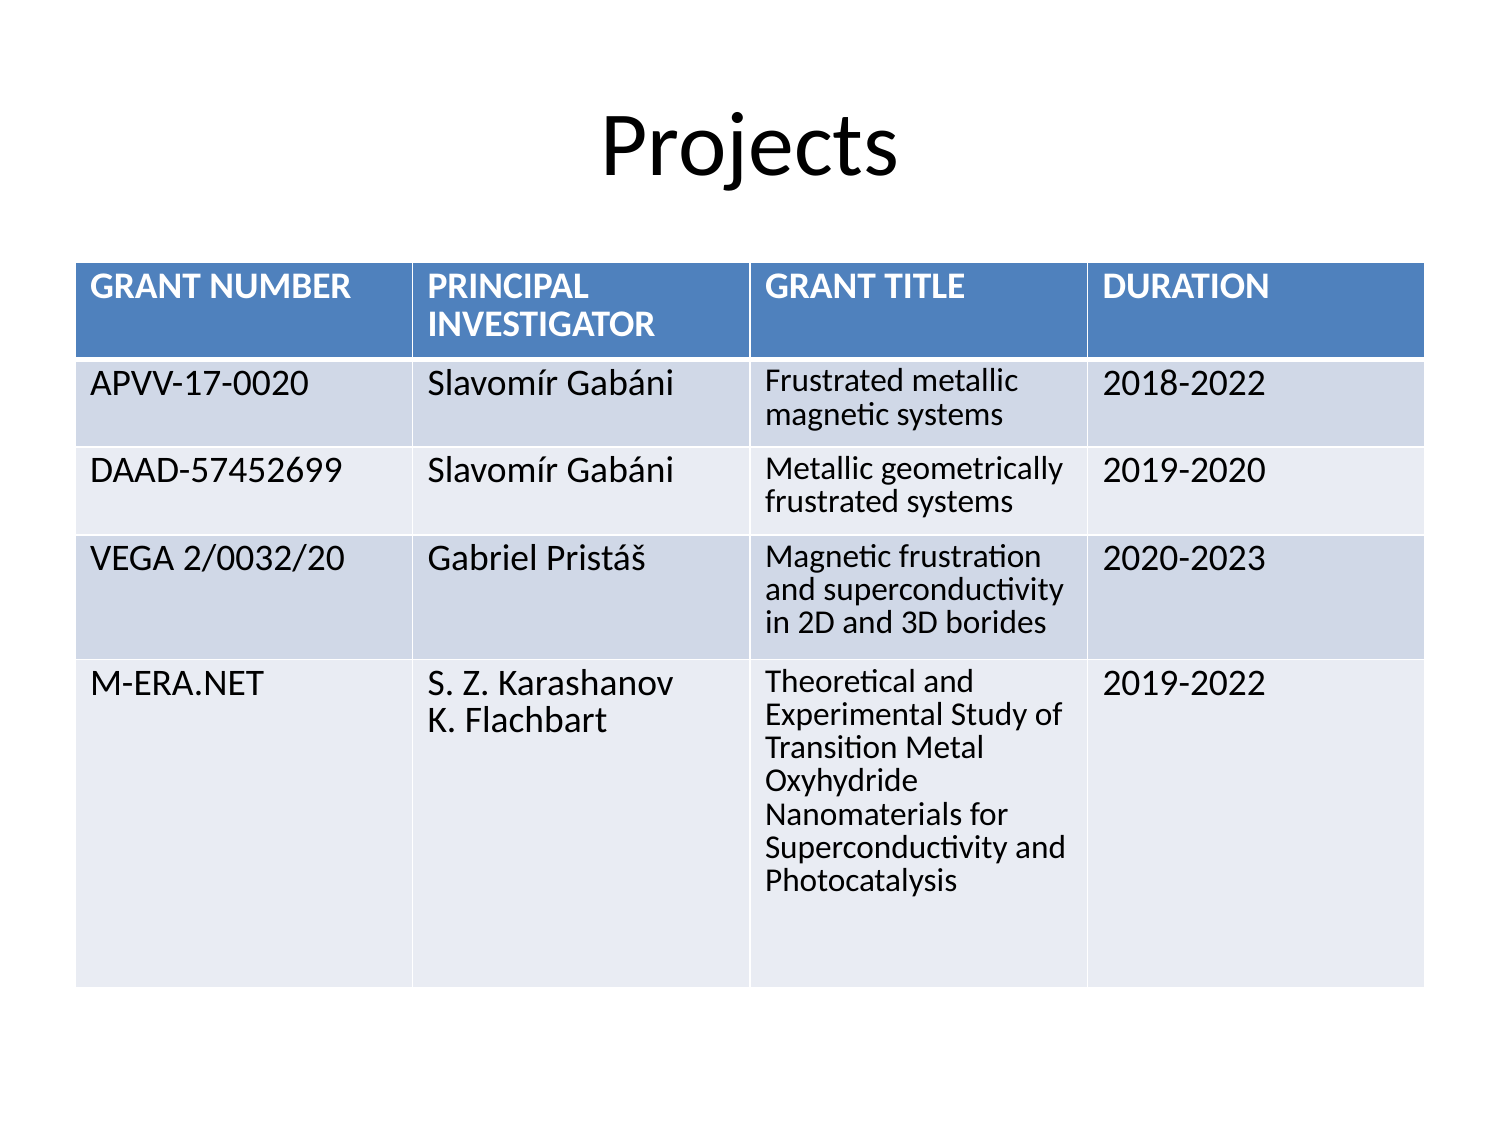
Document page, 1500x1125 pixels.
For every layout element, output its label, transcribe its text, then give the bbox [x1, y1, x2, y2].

table_cell Frustrated metallic magnetic systems [751, 362, 1087, 446]
table_header GRANT NUMBER [76, 263, 412, 357]
table_cell Metallic geometrically frustrated systems [751, 448, 1087, 534]
table_cell 2019-2022 [1088, 660, 1424, 987]
table_cell Slavomír Gabáni [413, 362, 749, 446]
table_cell Magnetic frustration and superconductivity in 2D and 3D borides [751, 536, 1087, 659]
table_cell APVV-17-0020 [76, 362, 412, 446]
table_cell DAAD-57452699 [76, 448, 412, 534]
table_cell M-ERA.NET [76, 660, 412, 987]
table_cell 2018-2022 [1088, 362, 1424, 446]
title Projects [75, 45, 1425, 233]
table_cell Theoretical and Experimental Study of Transition Metal Oxyhydride Nanomaterials for Superconductivity and Photocatalysis [751, 660, 1087, 987]
table_header DURATION [1088, 263, 1424, 357]
table_cell Slavomír Gabáni [413, 448, 749, 534]
table_cell 2020-2023 [1088, 536, 1424, 659]
table_header PRINCIPAL INVESTIGATOR [413, 263, 749, 357]
table_cell 2019-2020 [1088, 448, 1424, 534]
table_header GRANT TITLE [751, 263, 1087, 357]
table_cell VEGA 2/0032/20 [76, 536, 412, 659]
table_cell Gabriel Pristáš [413, 536, 749, 659]
table_cell S. Z. Karashanov K. Flachbart [413, 660, 749, 987]
